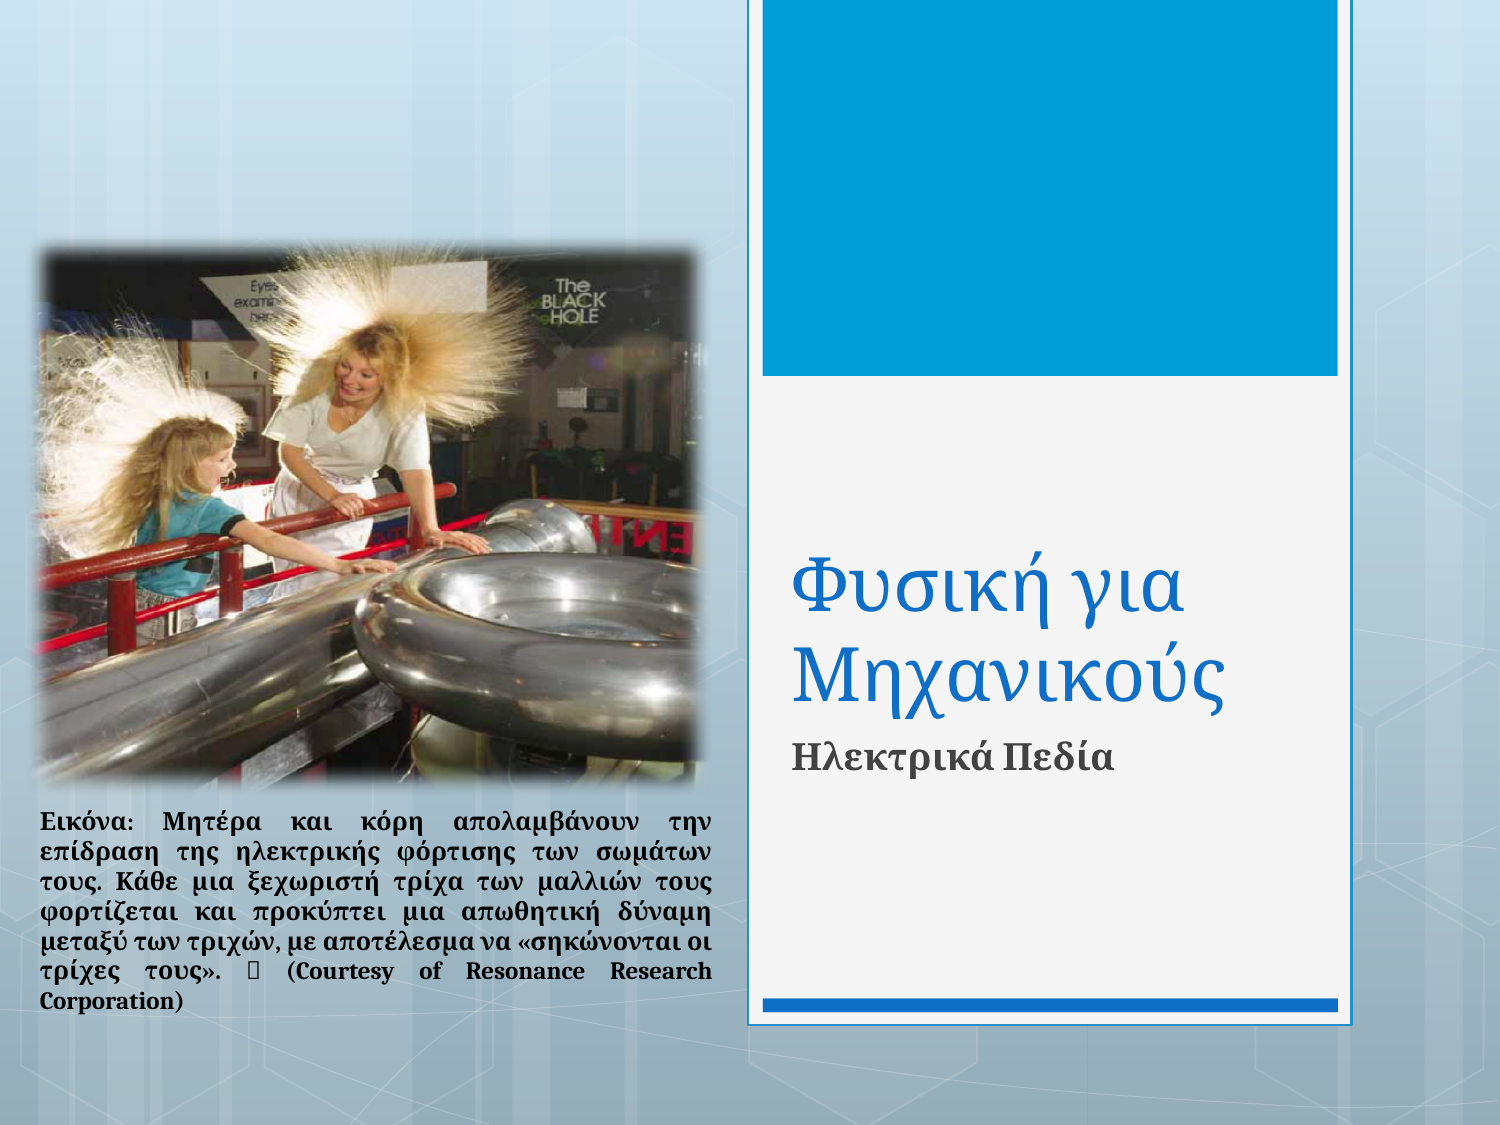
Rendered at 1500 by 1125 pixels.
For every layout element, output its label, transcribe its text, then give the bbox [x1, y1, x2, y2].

subtitle Ηλεκτρικά Πεδία [776, 725, 1320, 933]
text_box Εικόνα: Μητέρα και κόρη απολαμβάνουν την επίδραση της ηλεκτρικής φόρτισης των σωμάτων τους. Κάθε μια ξεχωριστή τρίχα των μαλλιών τους φορτίζεται και προκύπτει μια απωθητική δύναμη μεταξύ των τριχών, με αποτέλεσμα να «σηκώνονται οι τρίχες τους».  (Courtesy of Resonance Research Corporation) [24, 797, 728, 1023]
picture [24, 231, 713, 797]
title Φυσική για Μηχανικούς [776, 444, 1320, 724]
